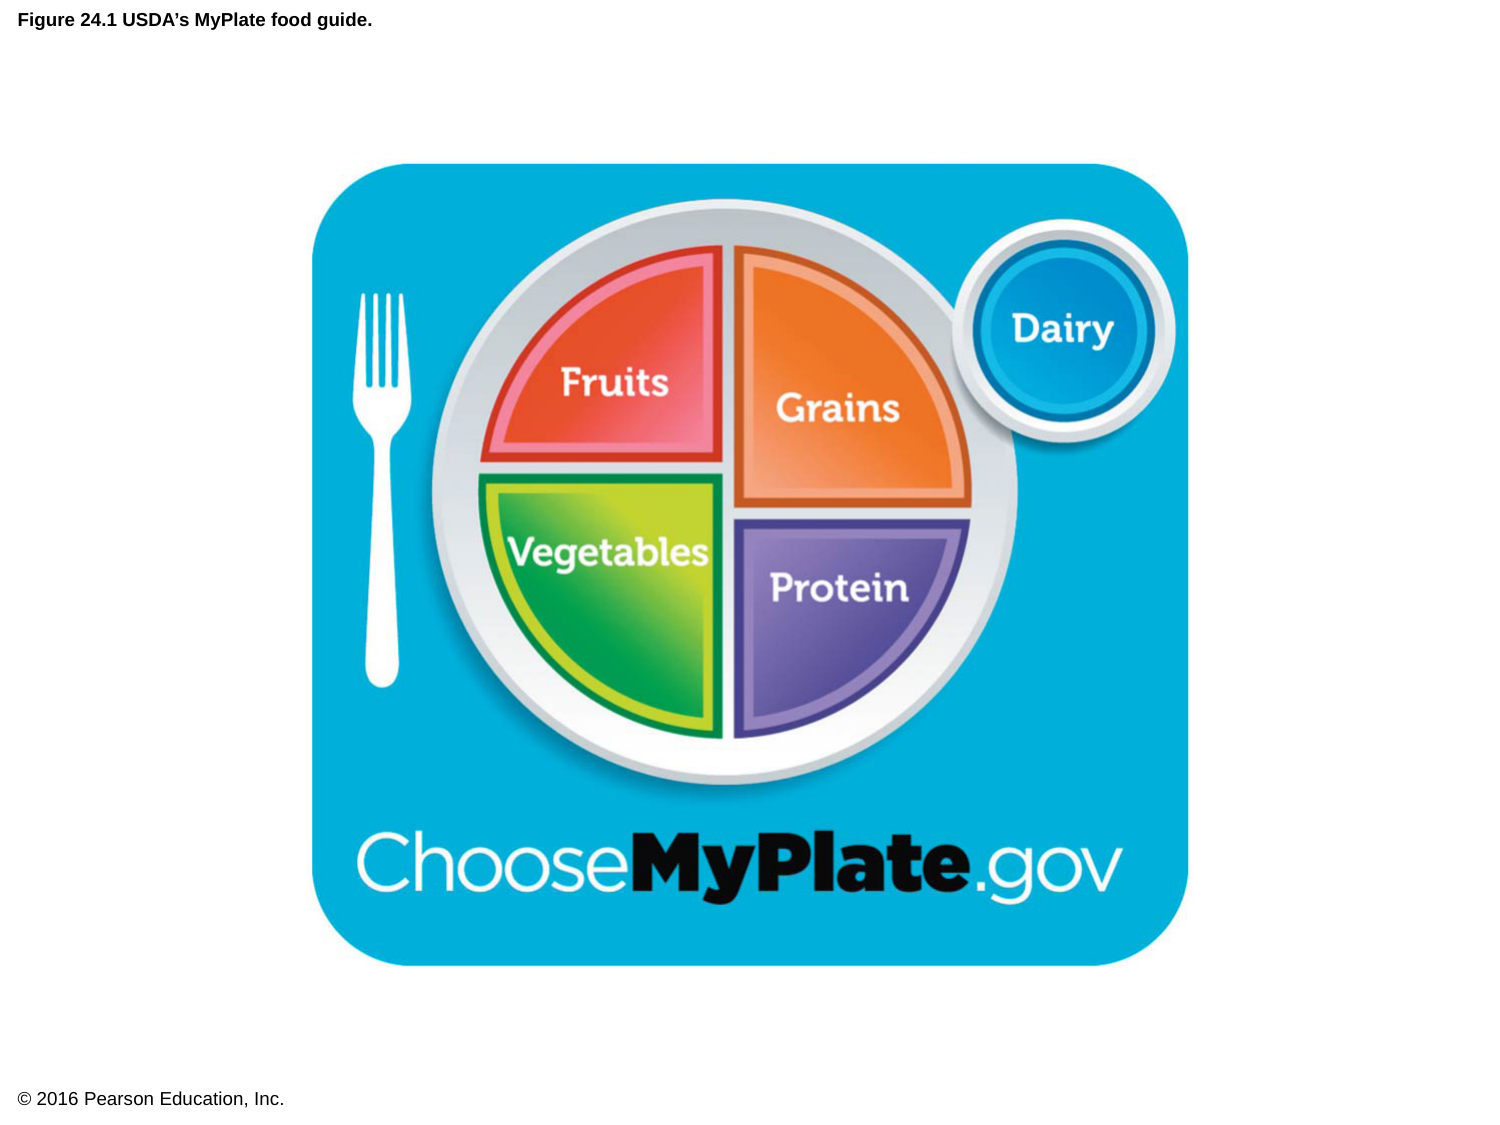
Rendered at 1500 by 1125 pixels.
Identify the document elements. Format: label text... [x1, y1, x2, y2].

picture [306, 158, 1194, 967]
title Figure 24.1 USDA’s MyPlate food guide. [2, 2, 1077, 66]
footer © 2016 Pearson Education, Inc. [2, 1079, 509, 1121]
